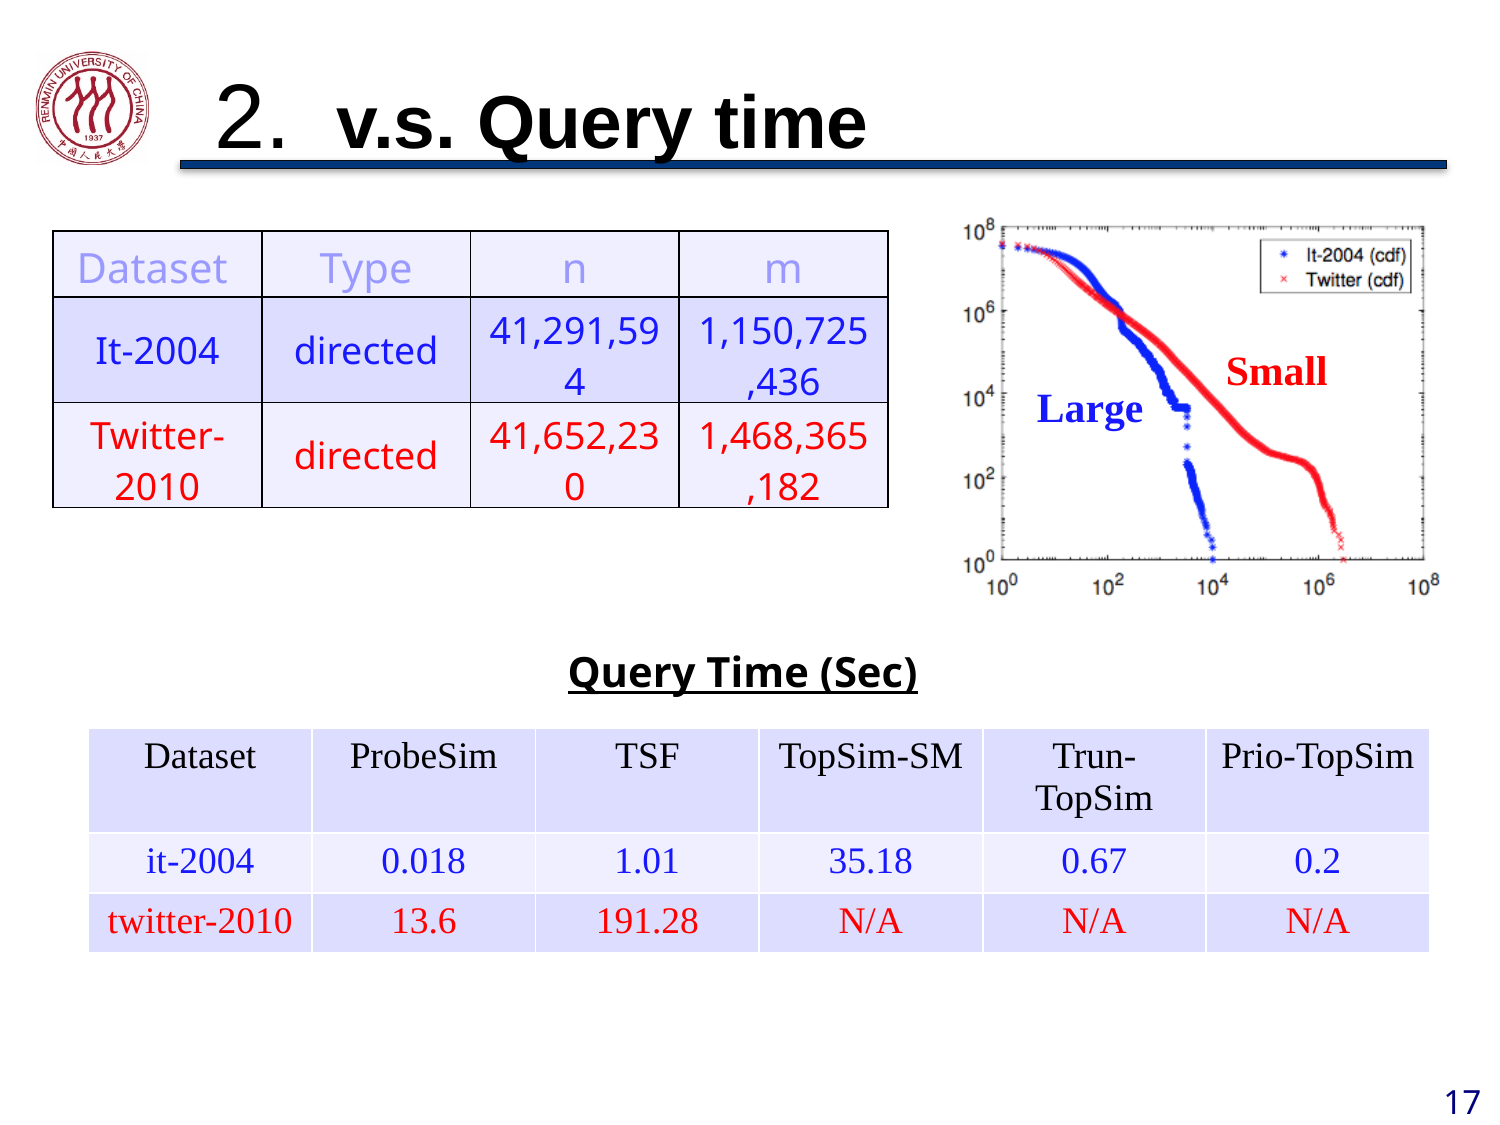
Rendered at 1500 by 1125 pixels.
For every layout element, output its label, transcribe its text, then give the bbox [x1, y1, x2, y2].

table_cell Twitter-2010 [54, 403, 261, 507]
table_header ProbeSim [313, 729, 535, 832]
table_header Dataset [89, 729, 311, 832]
table_header Type [263, 232, 470, 296]
text_box Query Time (Sec) [552, 638, 933, 704]
table_cell 1.01 [536, 834, 758, 892]
table_header n [471, 232, 678, 296]
picture [950, 203, 1471, 606]
table_cell 1,468,365,182 [680, 403, 887, 507]
table_cell 0.67 [984, 834, 1205, 892]
table_cell 1,150,725,436 [680, 298, 887, 402]
table_cell 191.28 [536, 894, 758, 952]
picture [35, 51, 149, 165]
table_cell 41,291,594 [471, 298, 678, 402]
table_header TopSim-SM [760, 729, 982, 832]
table_cell It-2004 [54, 298, 261, 402]
table_header Prio-TopSim [1207, 729, 1429, 832]
table_header Trun-TopSim [984, 729, 1205, 832]
table_header m [680, 232, 887, 296]
table_header TSF [536, 729, 758, 832]
table_cell N/A [984, 894, 1205, 952]
table_cell 0.2 [1207, 834, 1429, 892]
table_cell N/A [1207, 894, 1429, 952]
table_cell twitter-2010 [89, 894, 311, 952]
table_cell N/A [760, 894, 982, 952]
table_header Dataset [54, 232, 261, 296]
table_cell 0.018 [313, 834, 535, 892]
table_cell it-2004 [89, 834, 311, 892]
table_cell 35.18 [760, 834, 982, 892]
table_cell directed [263, 298, 470, 402]
table_cell 13.6 [313, 894, 535, 952]
table_cell 41,652,230 [471, 403, 678, 507]
table_cell directed [263, 403, 470, 507]
